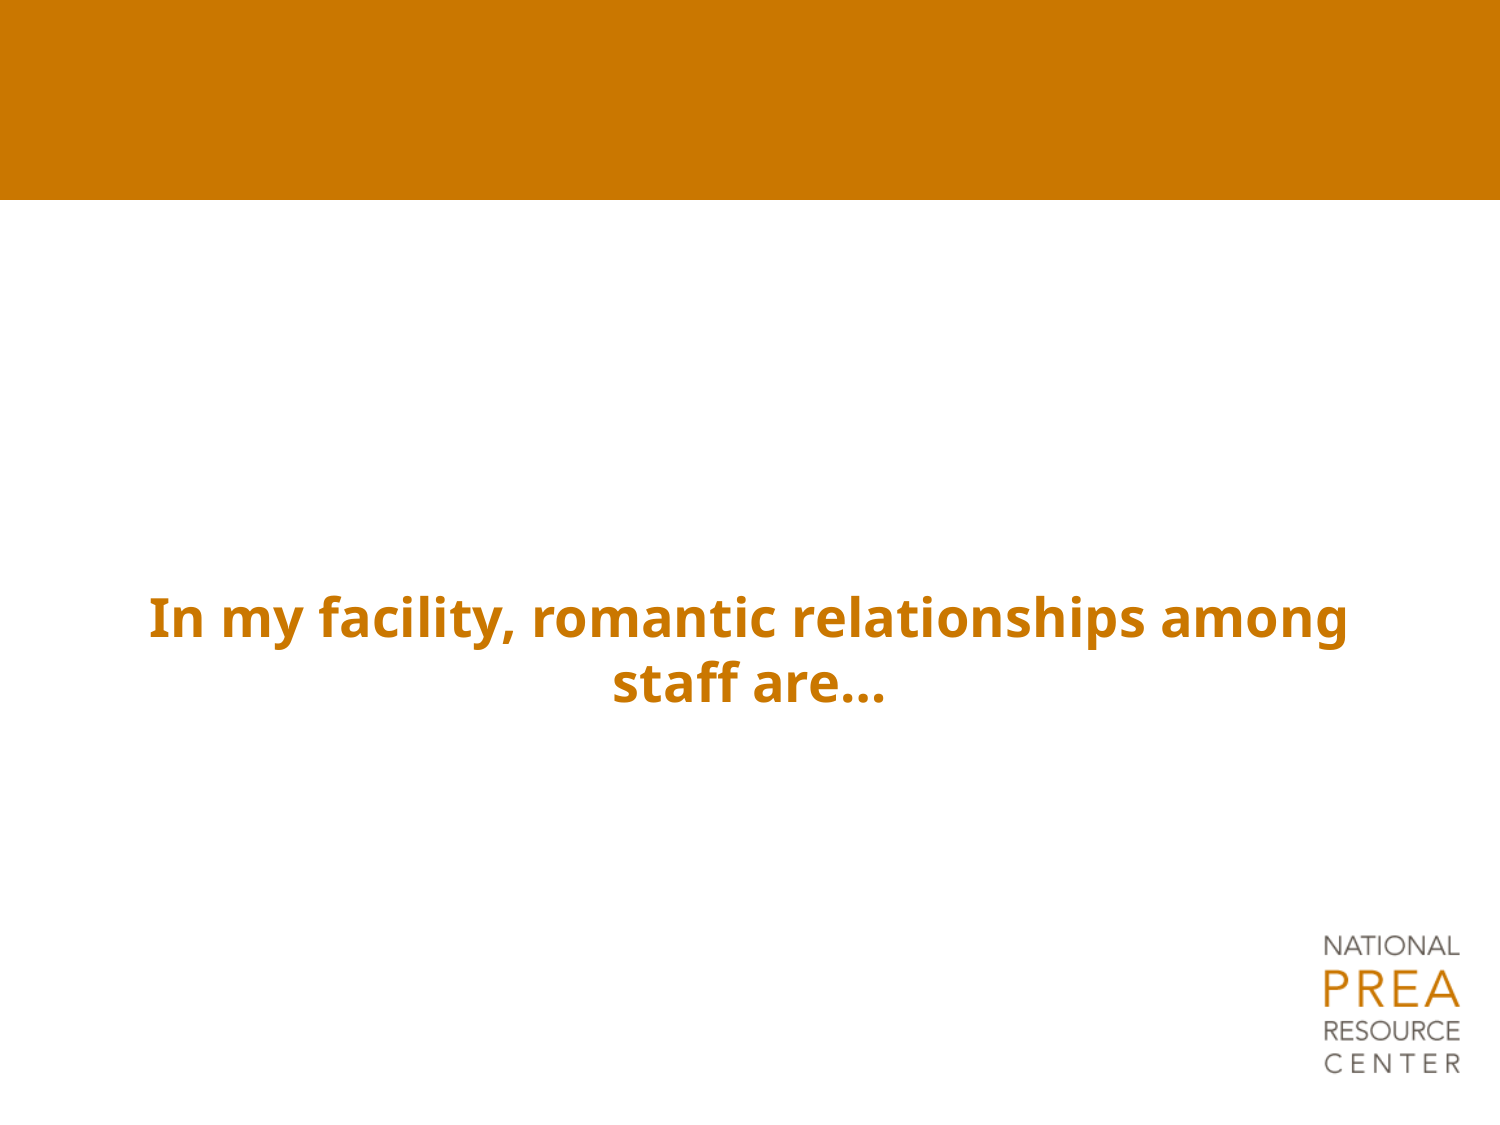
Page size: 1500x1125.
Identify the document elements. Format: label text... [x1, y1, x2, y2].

picture [1312, 924, 1474, 1086]
list In my facility, romantic relationships among staff are… [75, 650, 1425, 721]
